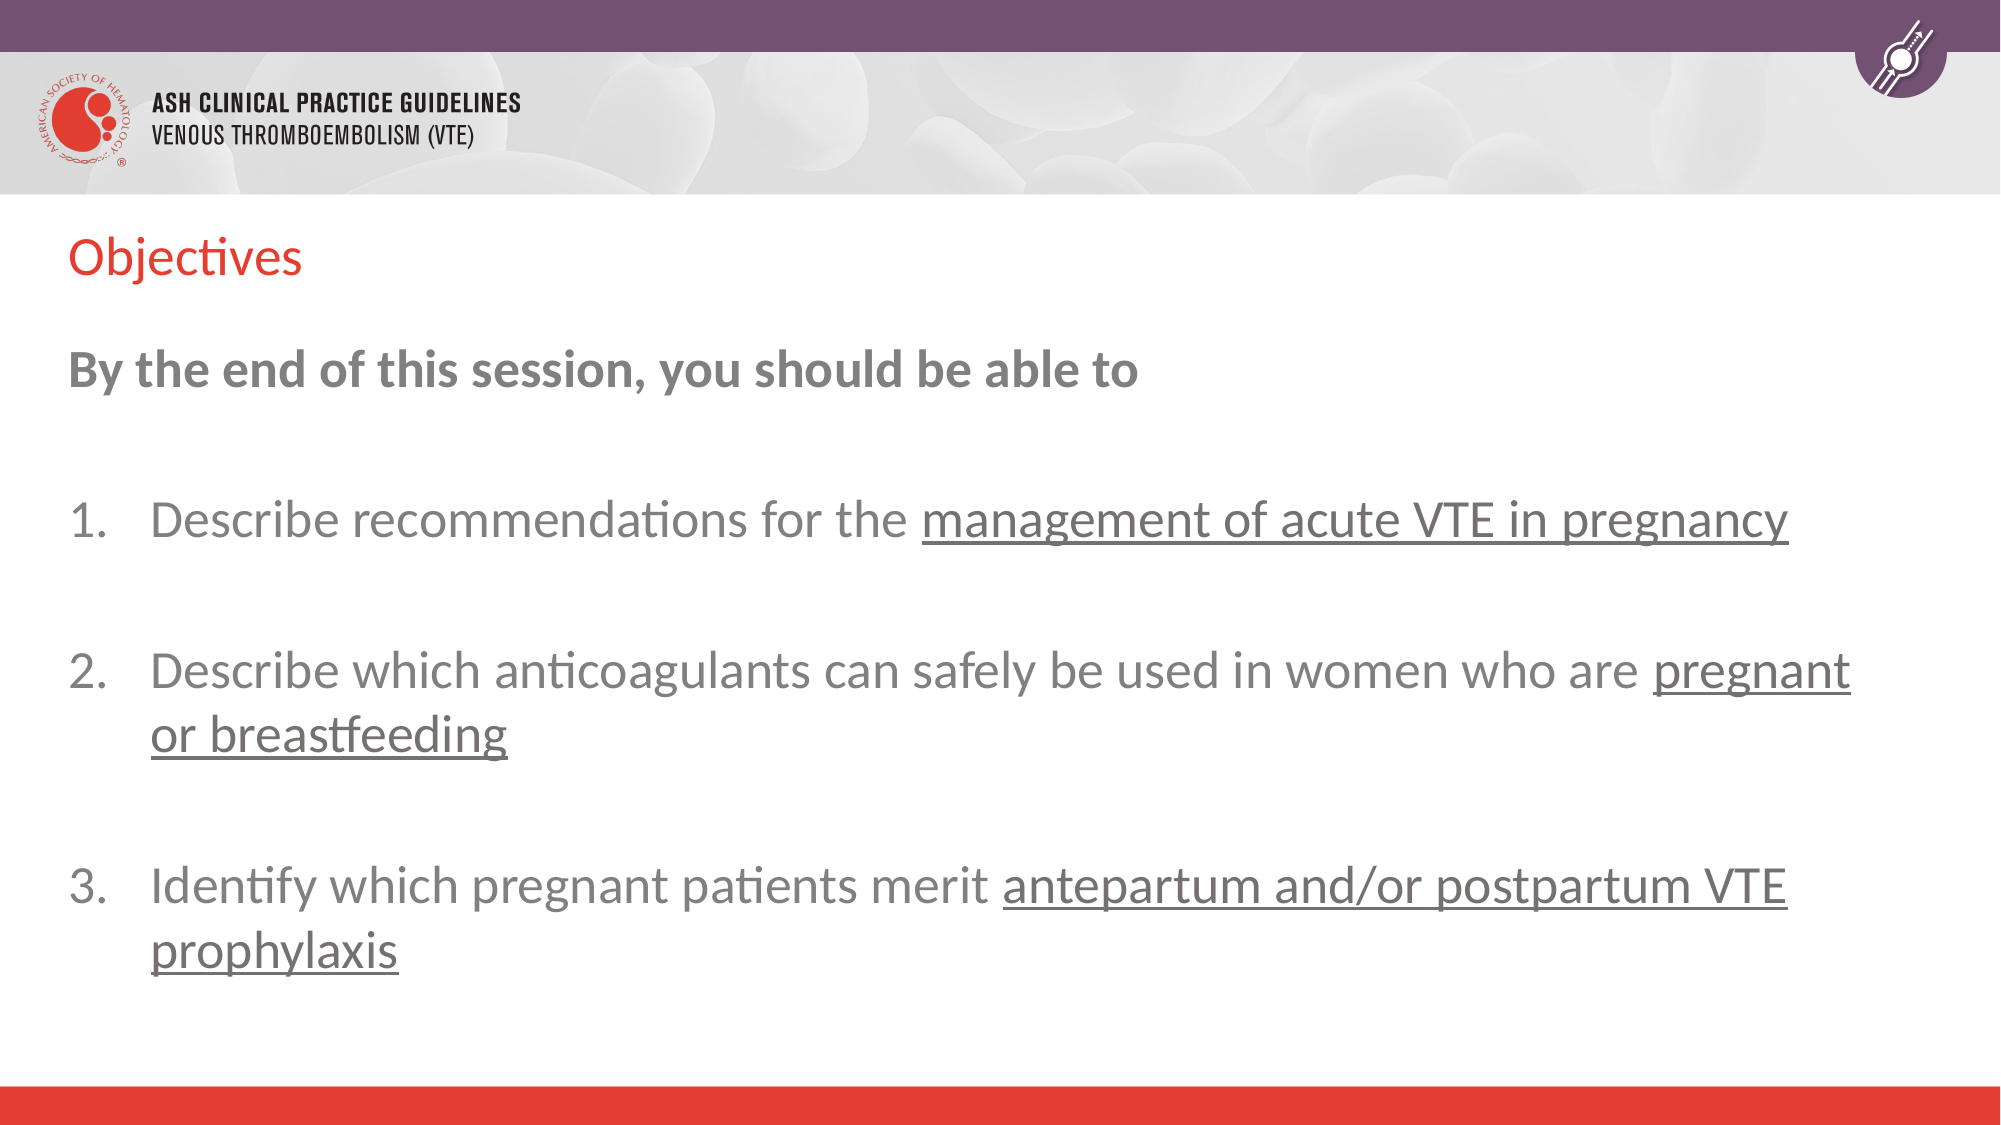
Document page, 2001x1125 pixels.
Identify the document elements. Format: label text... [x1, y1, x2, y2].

list By the end of this session, you should be able to Describe recommendations for the management of acute VTE in pregnancy Describe which anticoagulants can safely be used in women who are pregnant or breastfeeding Identify which pregnant patients merit antepartum and/or postpartum VTE prophylaxis [68, 333, 1869, 983]
title Objectives [68, 219, 1869, 333]
picture [0, 0, 2001, 1125]
